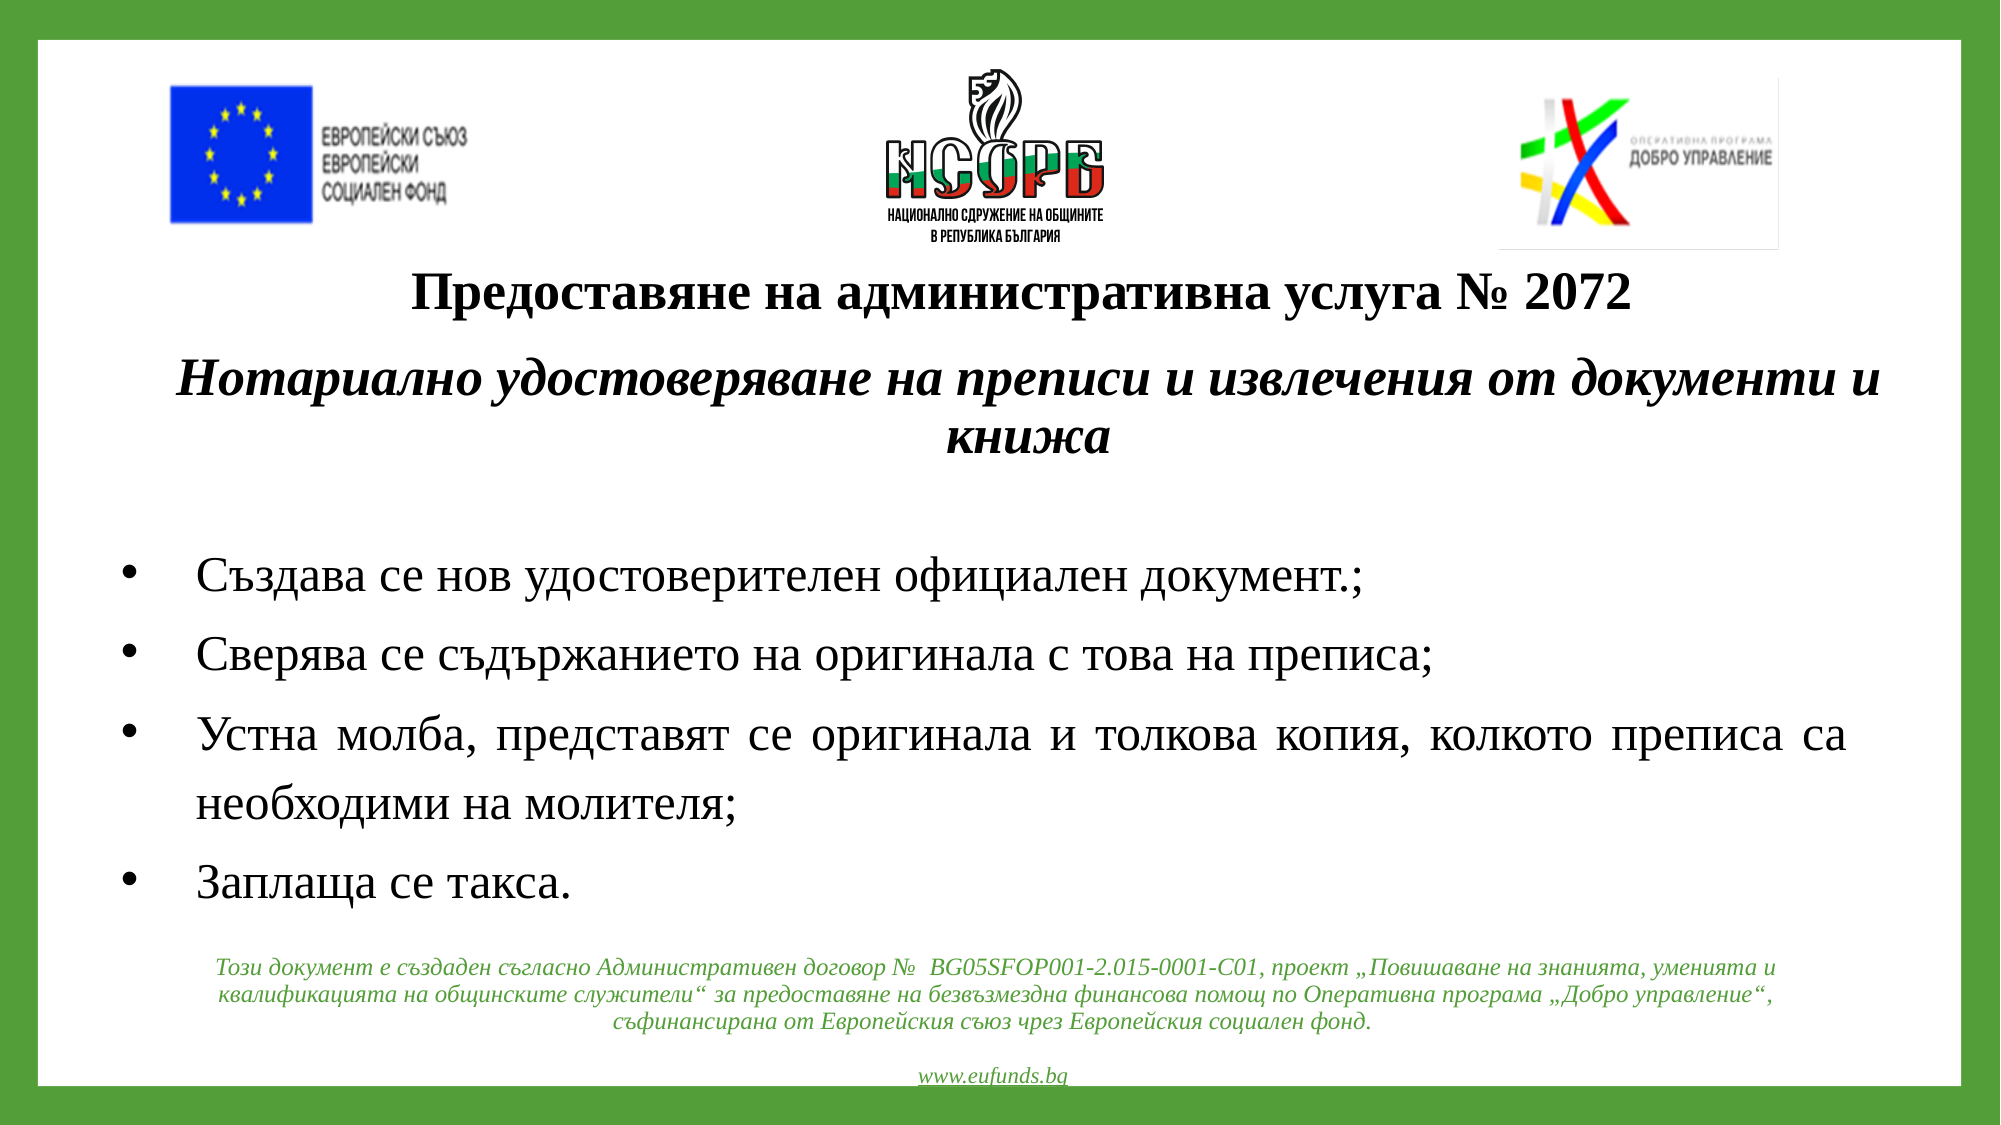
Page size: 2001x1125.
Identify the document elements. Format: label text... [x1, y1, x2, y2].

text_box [154, 68, 1780, 251]
list Предоставяне на административна услуга № 2072 Нотариално удостоверяване на преписи и извлечения от документи и книжа [148, 255, 1902, 474]
text_box Този документ е създаден съгласно Административен договор № BG05SFOP001-2.015-0001-C01, проект „Повишаване на знанията, уменията и квалификацията на общинските служители“ за предоставяне на безвъзмездна финансова помощ по Оперативна програма „Добро управление“, съфинансирана от Европейския съюз чрез Европейския социален фонд. www.eufunds.bg [121, 1007, 1863, 1125]
text_box Създава се нов удостоверителен официален документ.; Сверява се съдържанието на оригинала с това на преписа; Устна молба, представят се оригинала и толкова копия, колкото преписа са необходими на молителя; Заплаща се такса. [31, 454, 1863, 1007]
